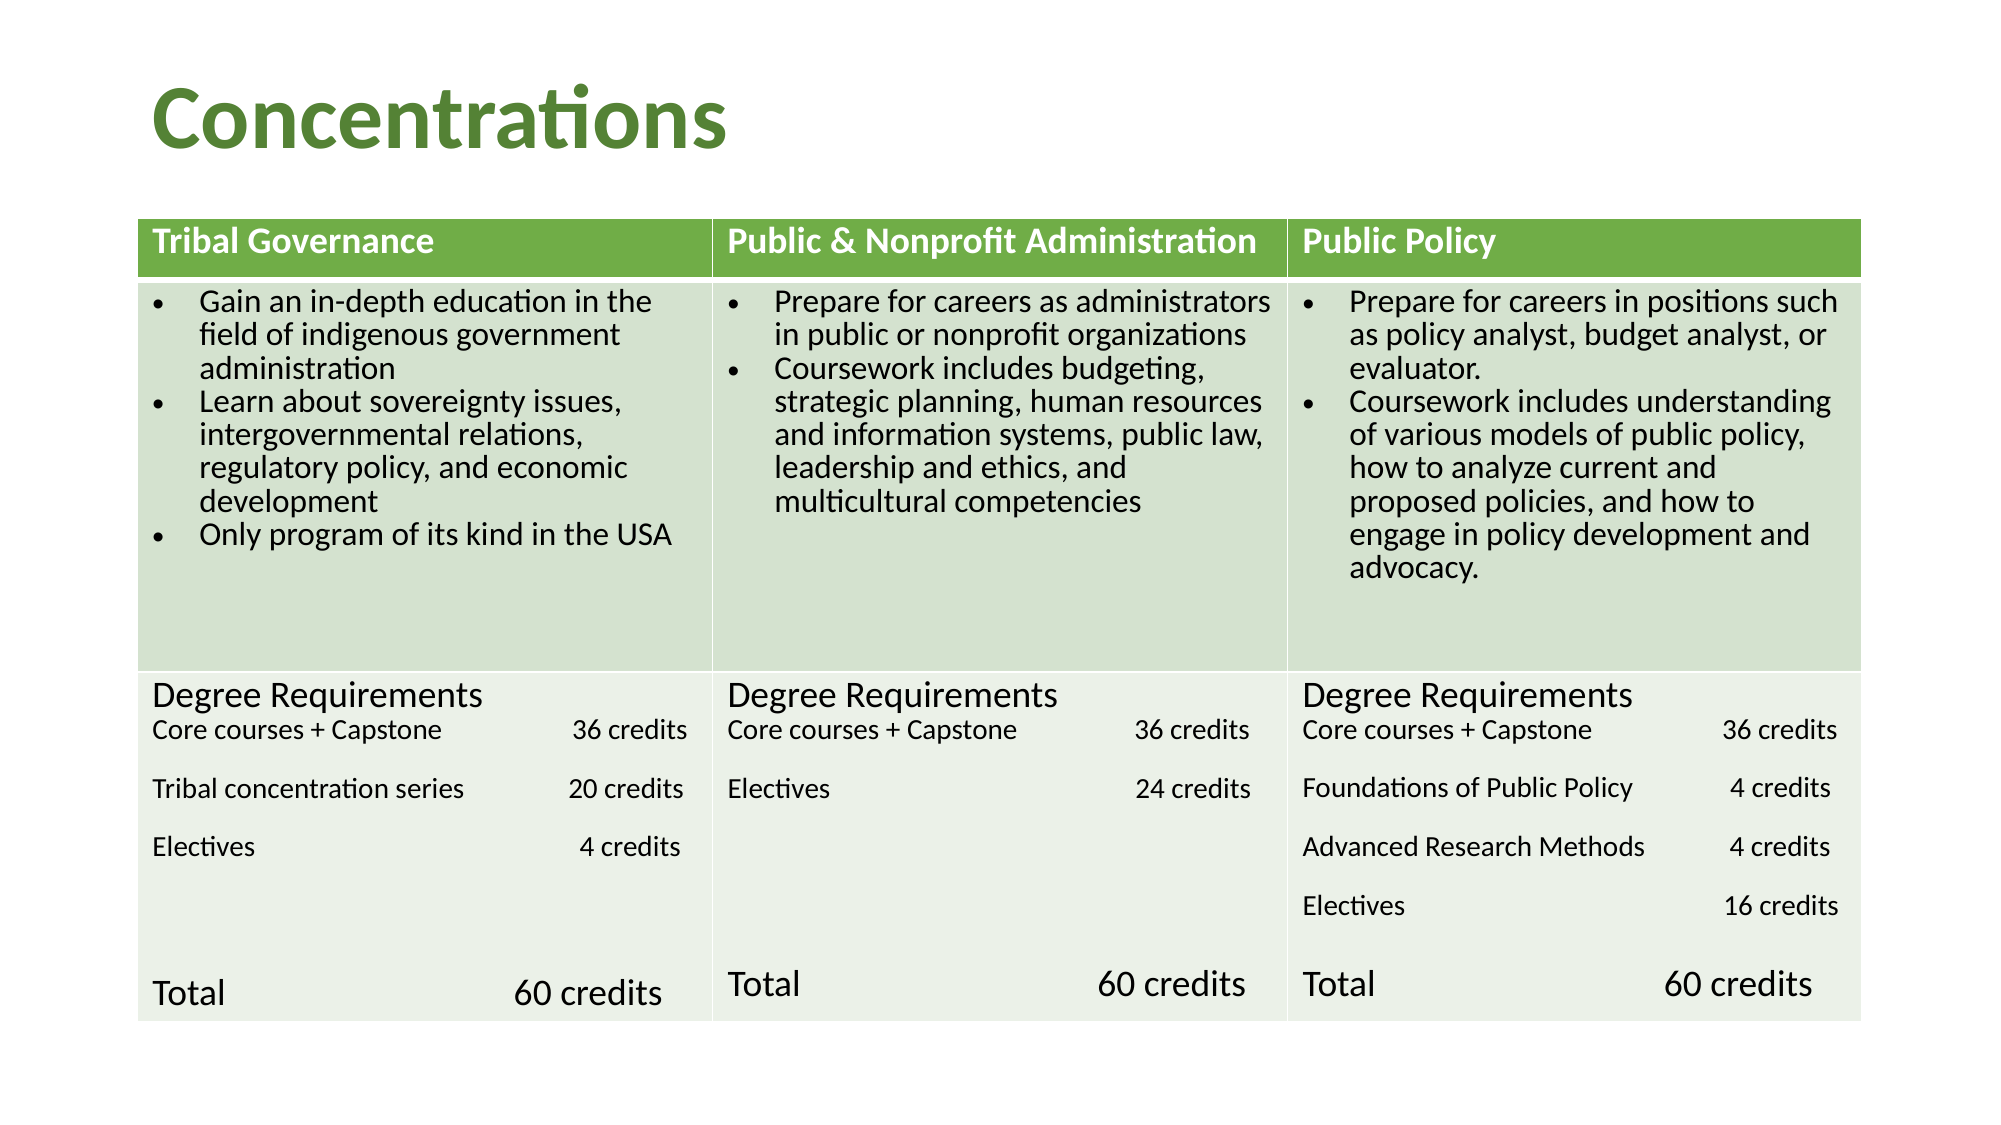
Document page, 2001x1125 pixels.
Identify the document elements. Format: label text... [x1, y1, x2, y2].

table_cell Prepare for careers as administrators in public or nonprofit organizations Coursework includes budgeting, strategic planning, human resources and information systems, public law, leadership and ethics, and multicultural competencies [713, 283, 1287, 671]
table_header Tribal Governance [138, 219, 712, 277]
table_header Public Policy [1288, 219, 1861, 277]
table_cell Degree Requirements Core courses + Capstone 36 credits Electives 24 credits Total 60 credits [713, 673, 1287, 1021]
table_cell Gain an in-depth education in the field of indigenous government administration Learn about sovereignty issues, intergovernmental relations, regulatory policy, and economic development Only program of its kind in the USA [138, 283, 712, 671]
table_cell Degree Requirements Core courses + Capstone 36 credits Foundations of Public Policy 4 credits Advanced Research Methods 4 credits Electives 16 credits Total 60 credits [1288, 673, 1861, 1021]
table_header Public & Nonprofit Administration [713, 219, 1287, 277]
title Concentrations [137, 36, 1863, 202]
table_cell Degree Requirements Core courses + Capstone 36 credits Tribal concentration series 20 credits Electives 4 credits Total 60 credits [138, 673, 712, 1021]
table_cell Prepare for careers in positions such as policy analyst, budget analyst, or evaluator. Coursework includes understanding of various models of public policy, how to analyze current and proposed policies, and how to engage in policy development and advocacy. [1288, 283, 1861, 671]
